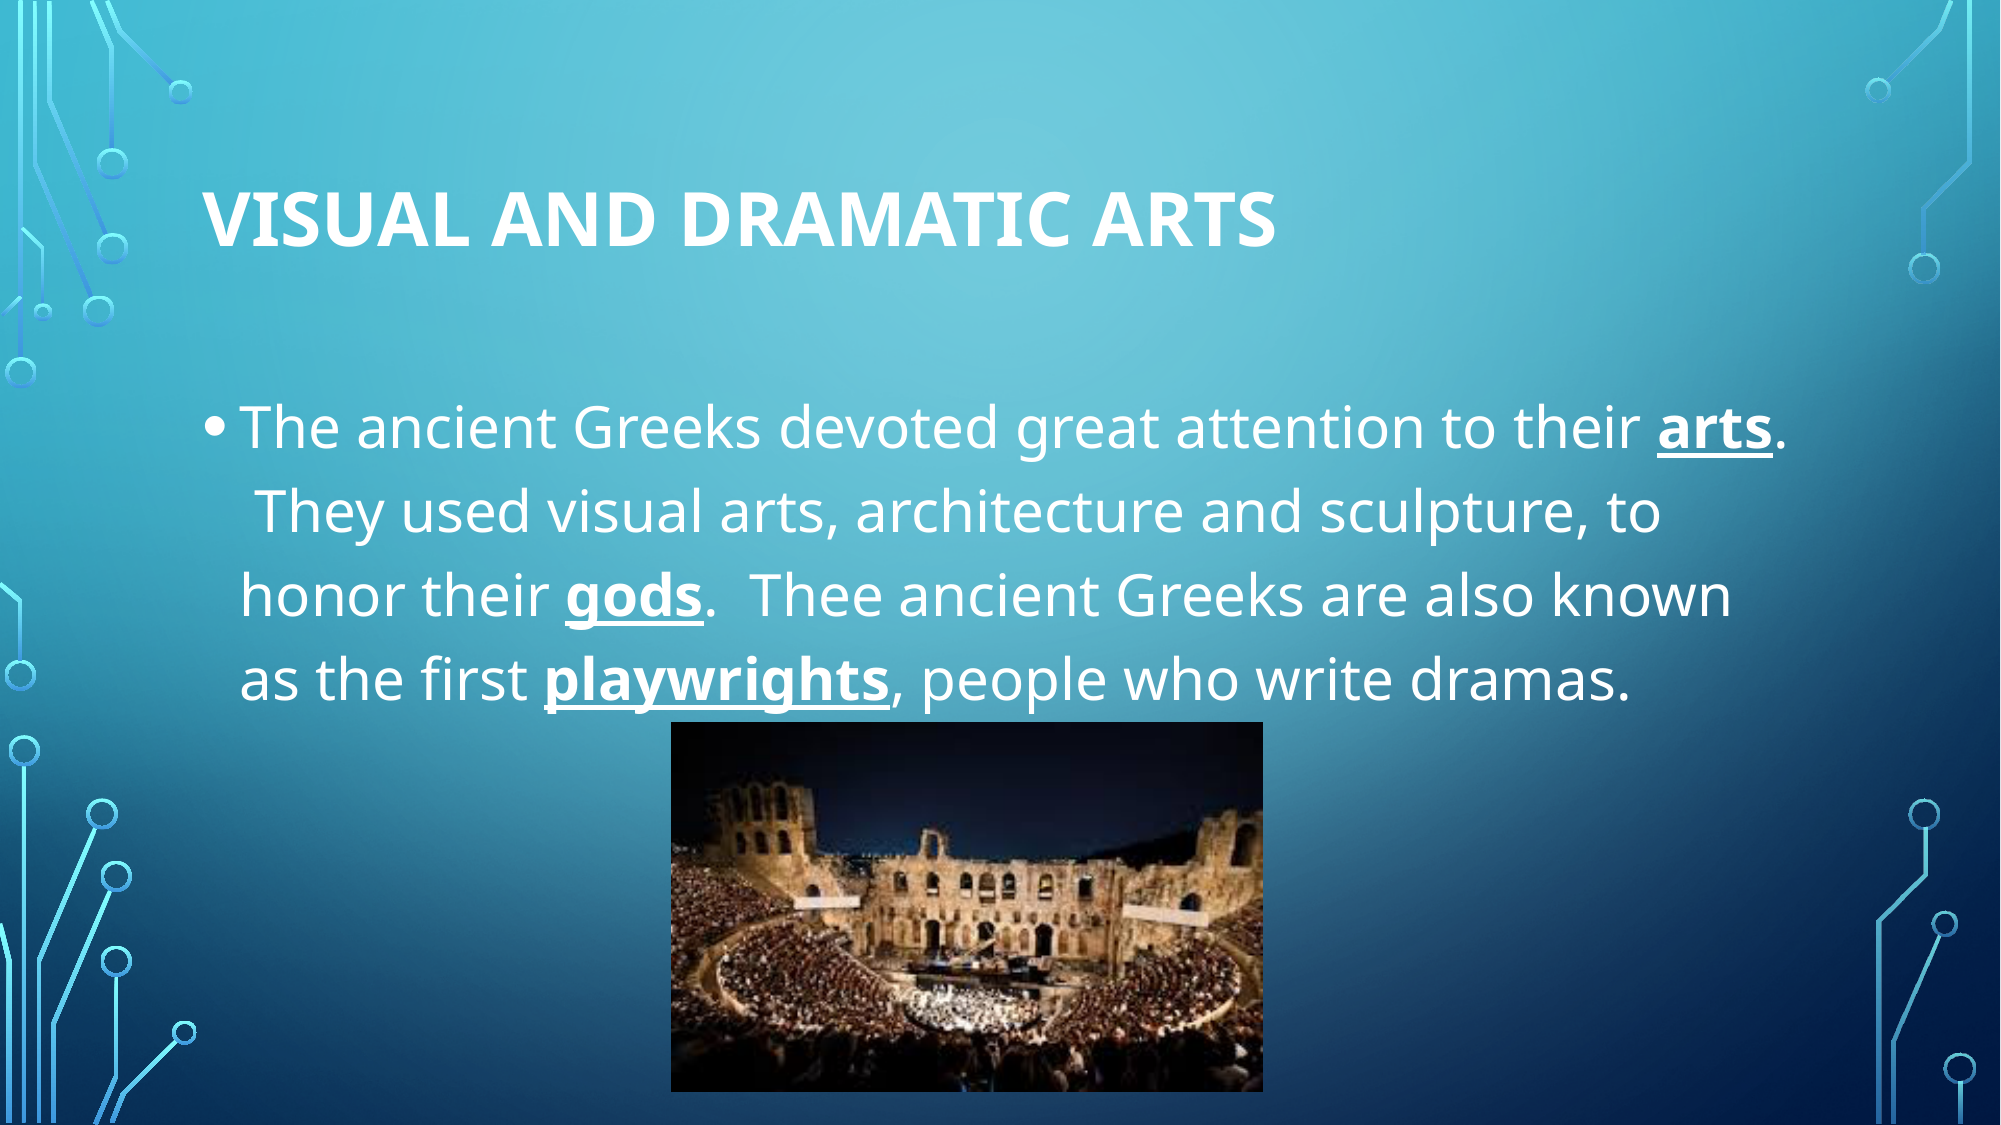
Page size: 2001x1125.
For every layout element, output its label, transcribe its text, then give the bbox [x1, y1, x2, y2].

title Visual and Dramatic Arts [187, 101, 1813, 344]
list The ancient Greeks devoted great attention to their arts. They used visual arts, architecture and sculpture, to honor their gods. Thee ancient Greeks are also known as the first playwrights, people who write dramas. [187, 369, 1813, 950]
picture [671, 722, 1264, 1092]
